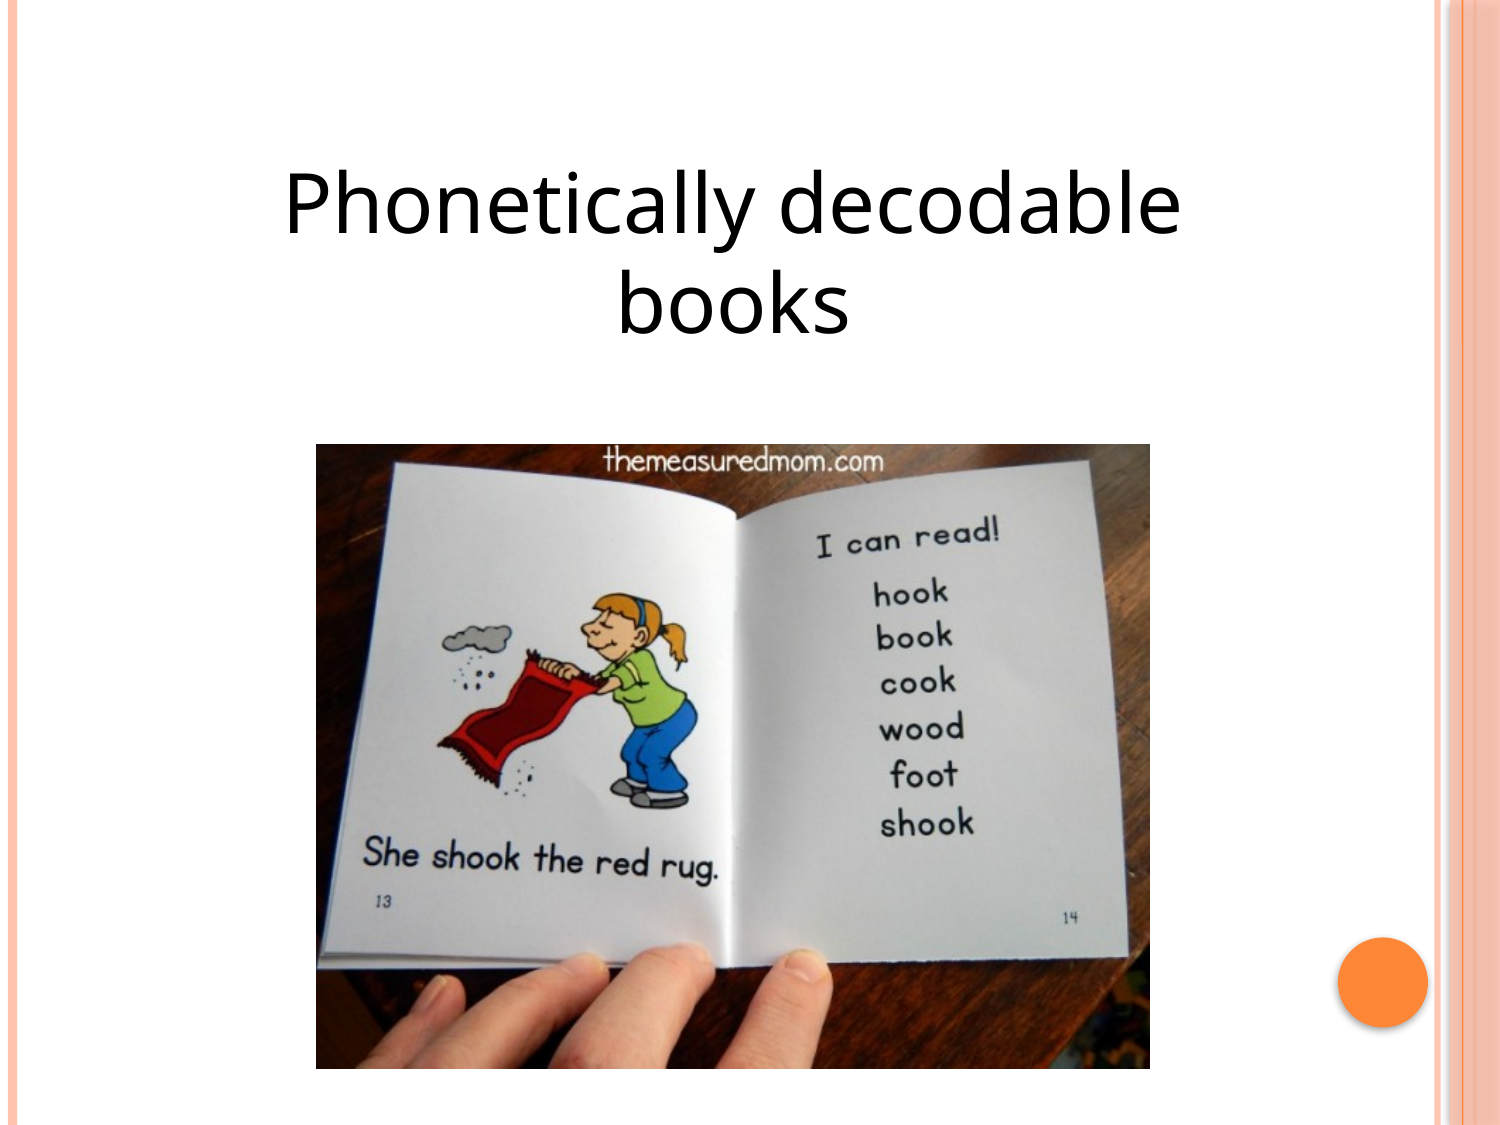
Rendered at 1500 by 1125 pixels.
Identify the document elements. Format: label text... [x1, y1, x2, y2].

picture [315, 443, 1151, 1070]
list Phonetically decodable books [171, 30, 1296, 402]
